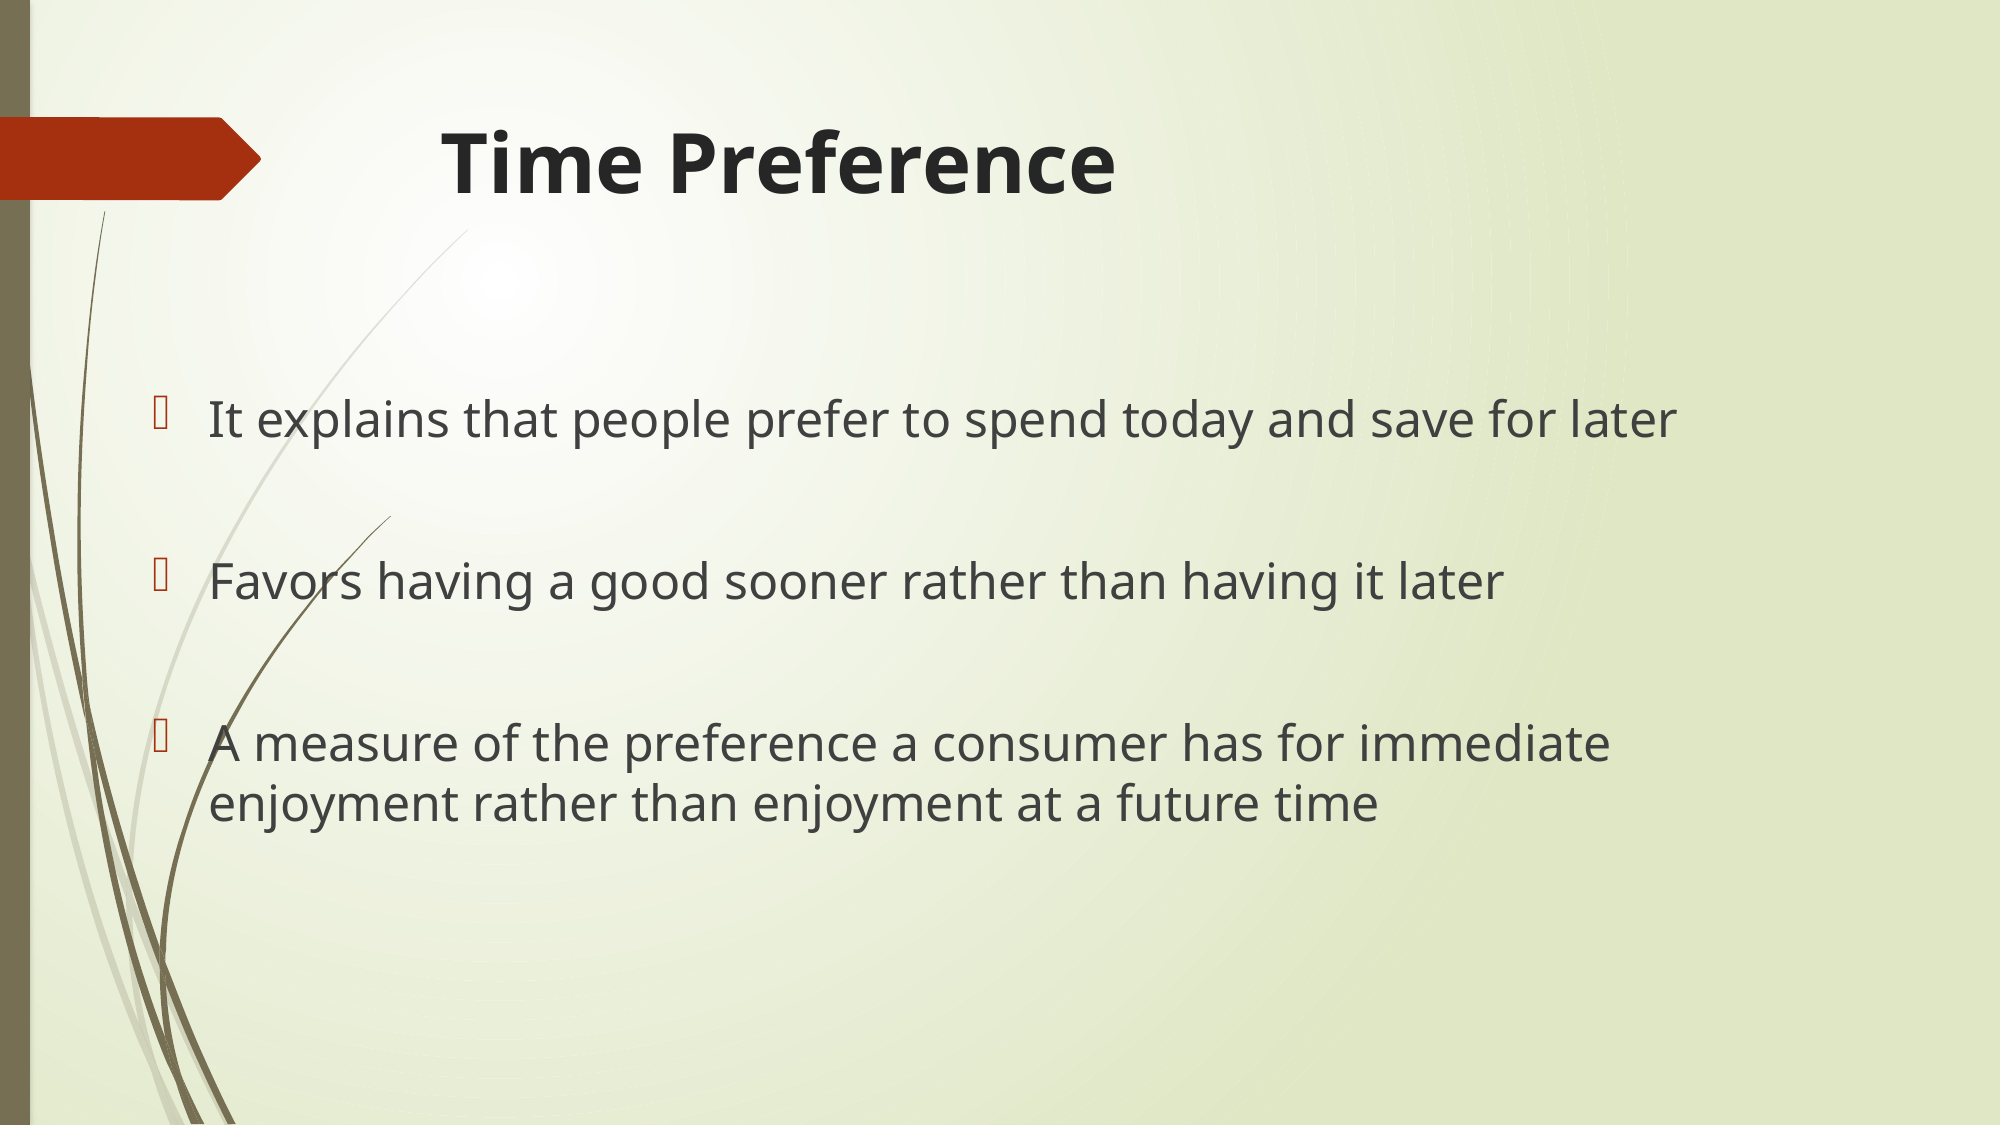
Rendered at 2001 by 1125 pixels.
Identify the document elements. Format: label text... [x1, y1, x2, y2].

title Time Preference [425, 102, 1888, 313]
list It explains that people prefer to spend today and save for later Favors having a good sooner rather than having it later A measure of the preference a consumer has for immediate enjoyment rather than enjoyment at a future time [137, 380, 1863, 1014]
